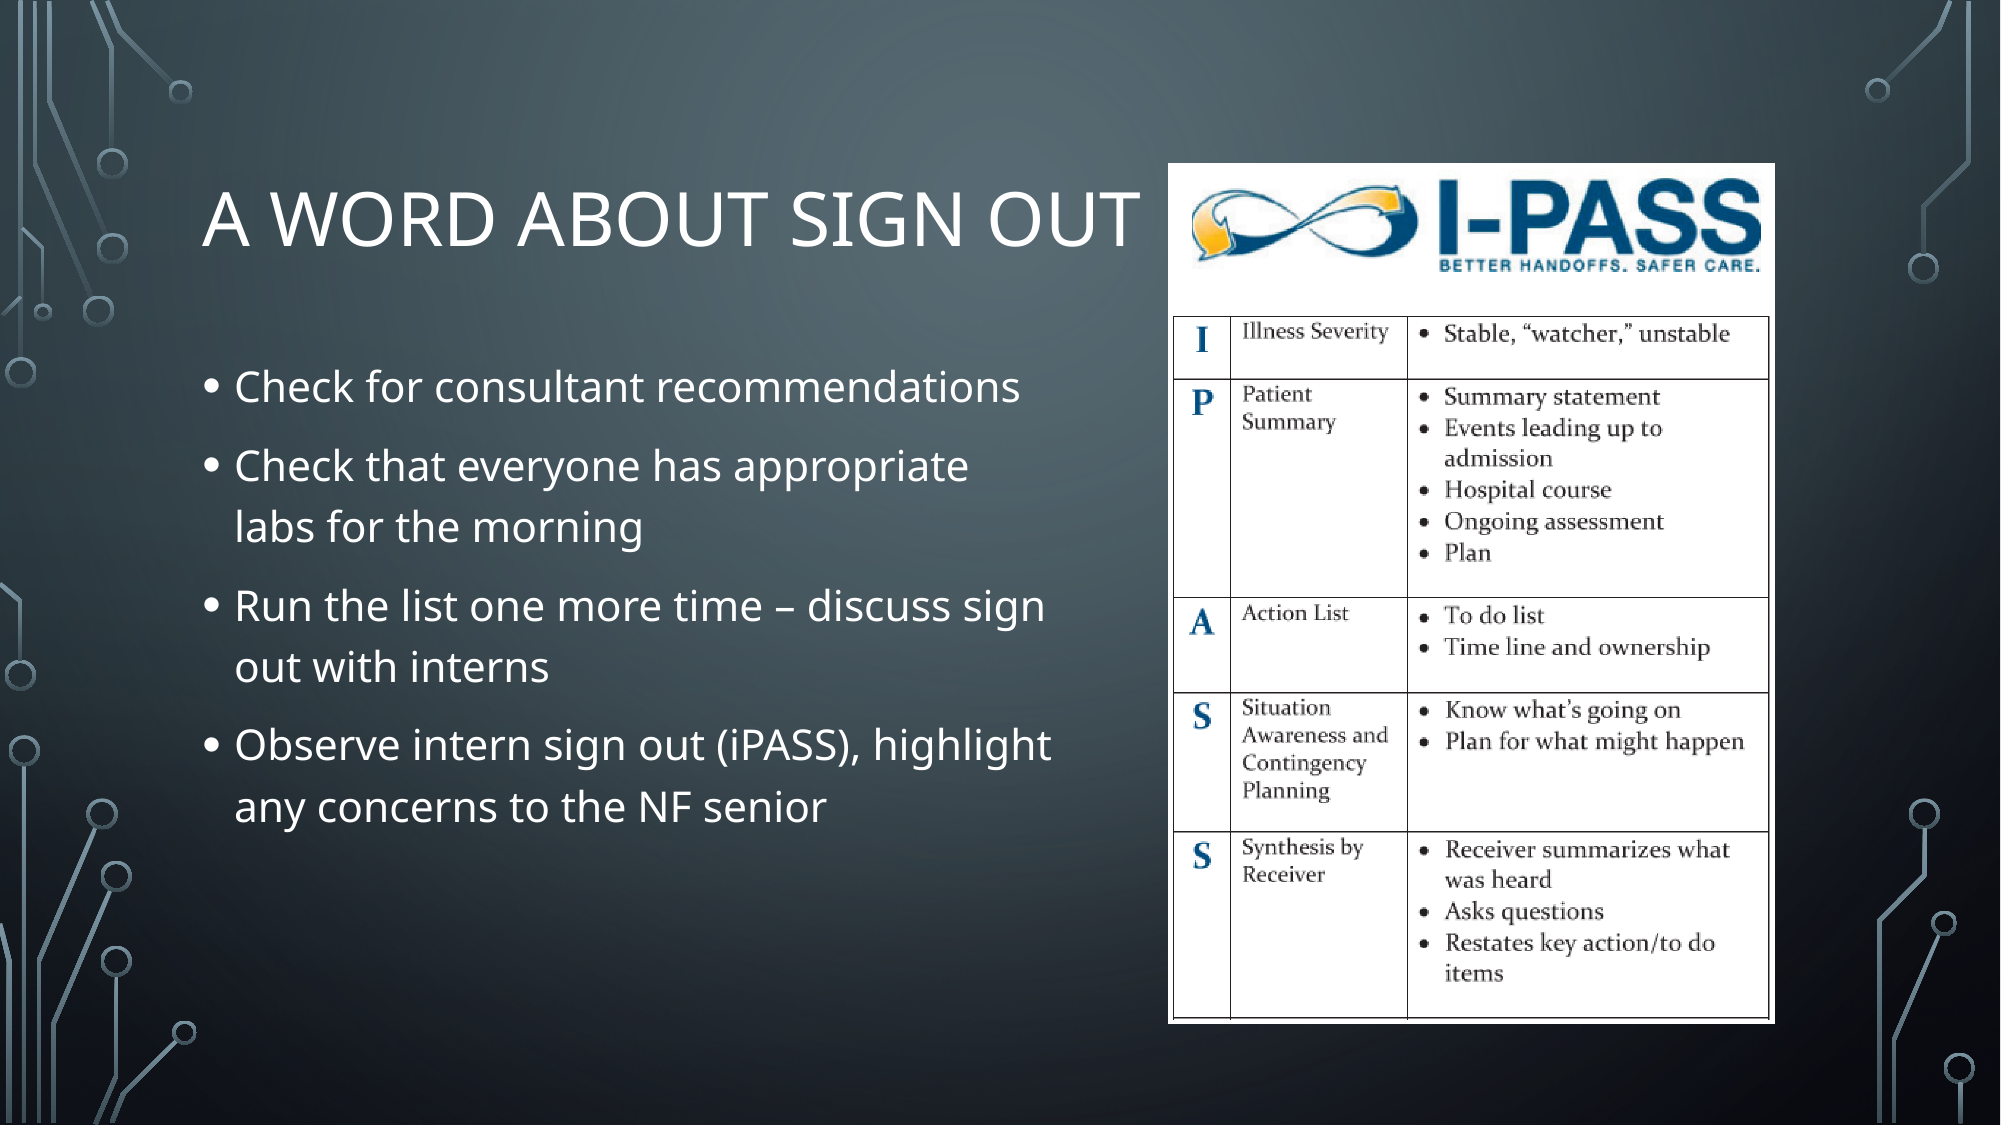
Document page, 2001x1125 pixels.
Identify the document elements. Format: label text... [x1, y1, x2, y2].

picture [1167, 163, 1775, 1024]
title A word about Sign out [187, 101, 1813, 344]
list Check for consultant recommendations Check that everyone has appropriate labs for the morning Run the list one more time – discuss sign out with interns Observe intern sign out (iPASS), highlight any concerns to the NF senior [187, 342, 1076, 925]
